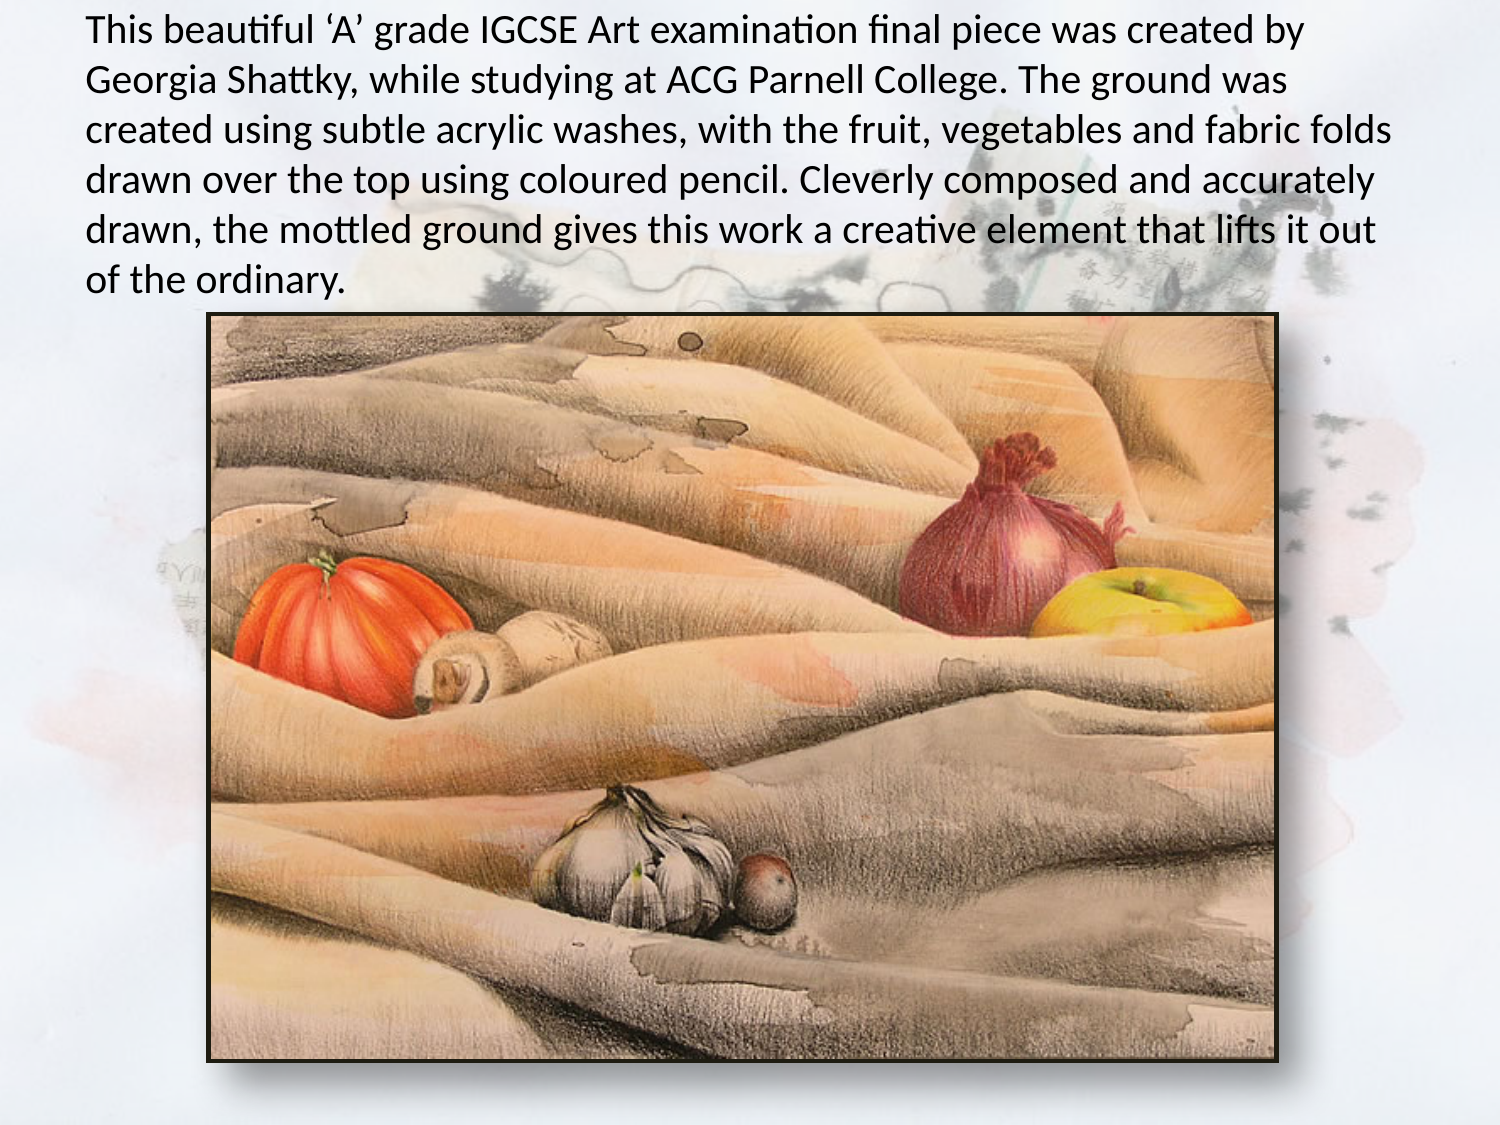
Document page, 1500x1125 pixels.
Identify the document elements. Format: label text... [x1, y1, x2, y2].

title This beautiful ‘A’ grade IGCSE Art examination final piece was created by Georgia Shattky, while studying at ACG Parnell College. The ground was created using subtle acrylic washes, with the fruit, vegetables and fabric folds drawn over the top using coloured pencil. Cleverly composed and accurately drawn, the mottled ground gives this work a creative element that lifts it out of the ordinary. [70, 58, 1421, 247]
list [210, 316, 1275, 1060]
